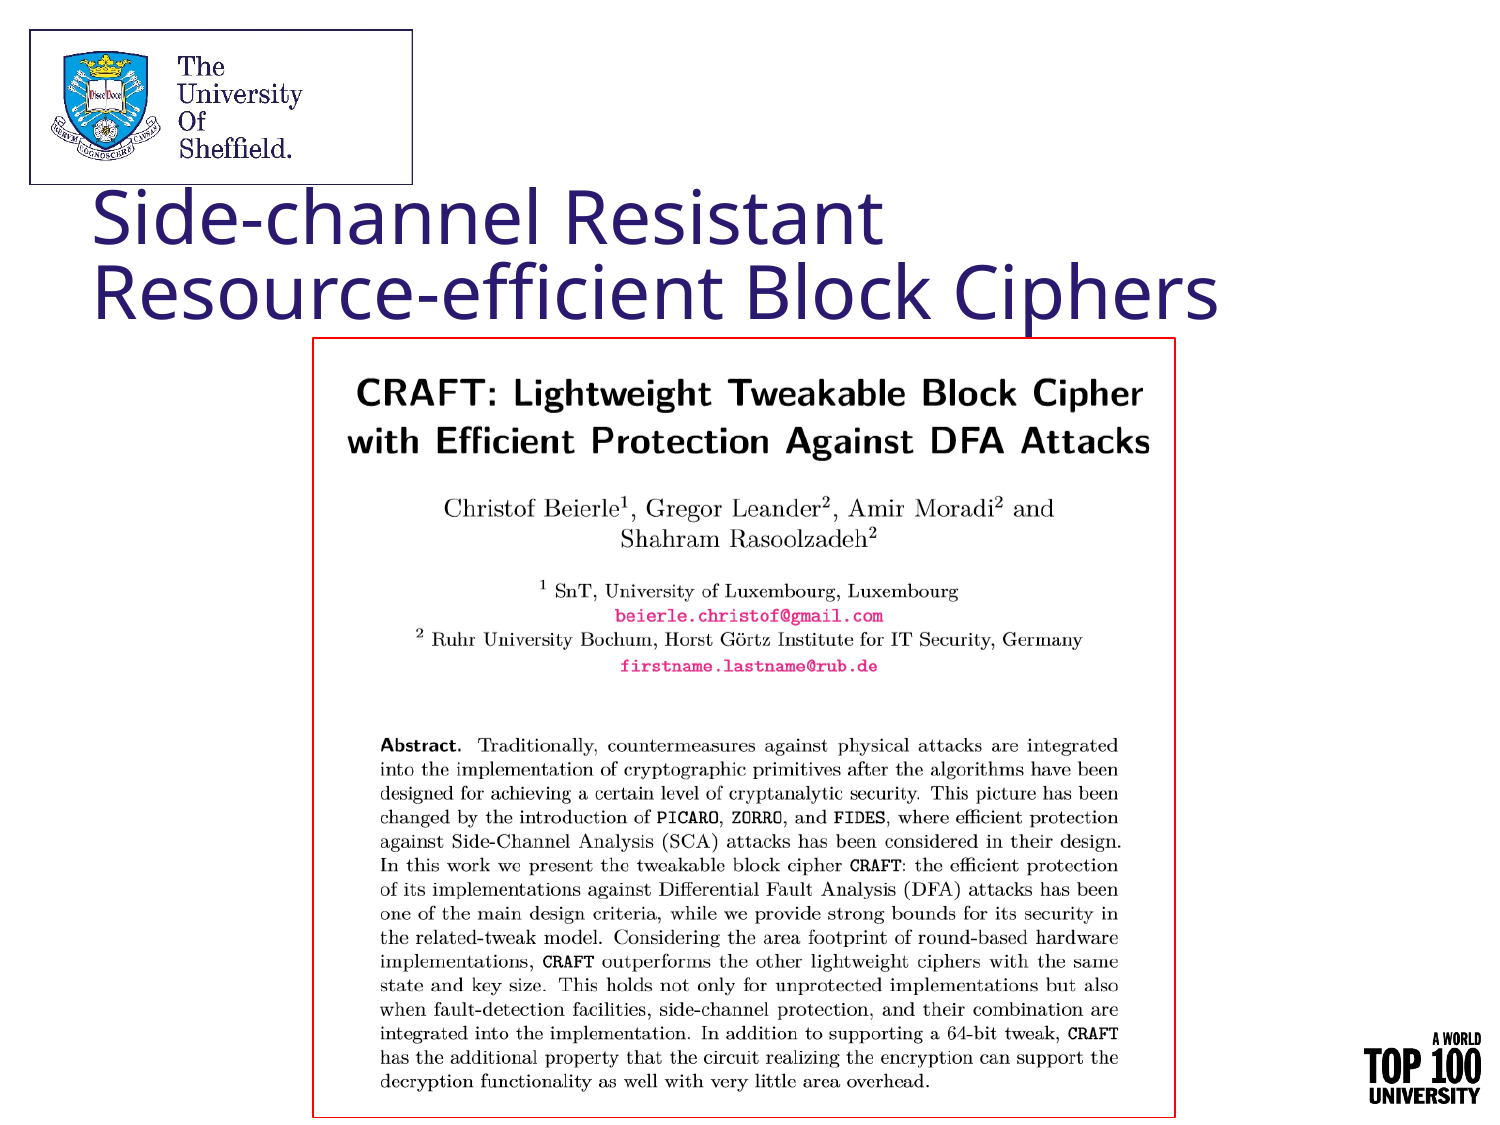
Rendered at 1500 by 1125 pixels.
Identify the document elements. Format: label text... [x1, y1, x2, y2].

text_box [312, 338, 1176, 1118]
title Side-channel Resistant Resource-efficient Block Ciphers [76, 177, 1500, 303]
picture [1364, 1032, 1481, 1104]
picture [29, 29, 413, 185]
picture [336, 361, 1164, 1098]
